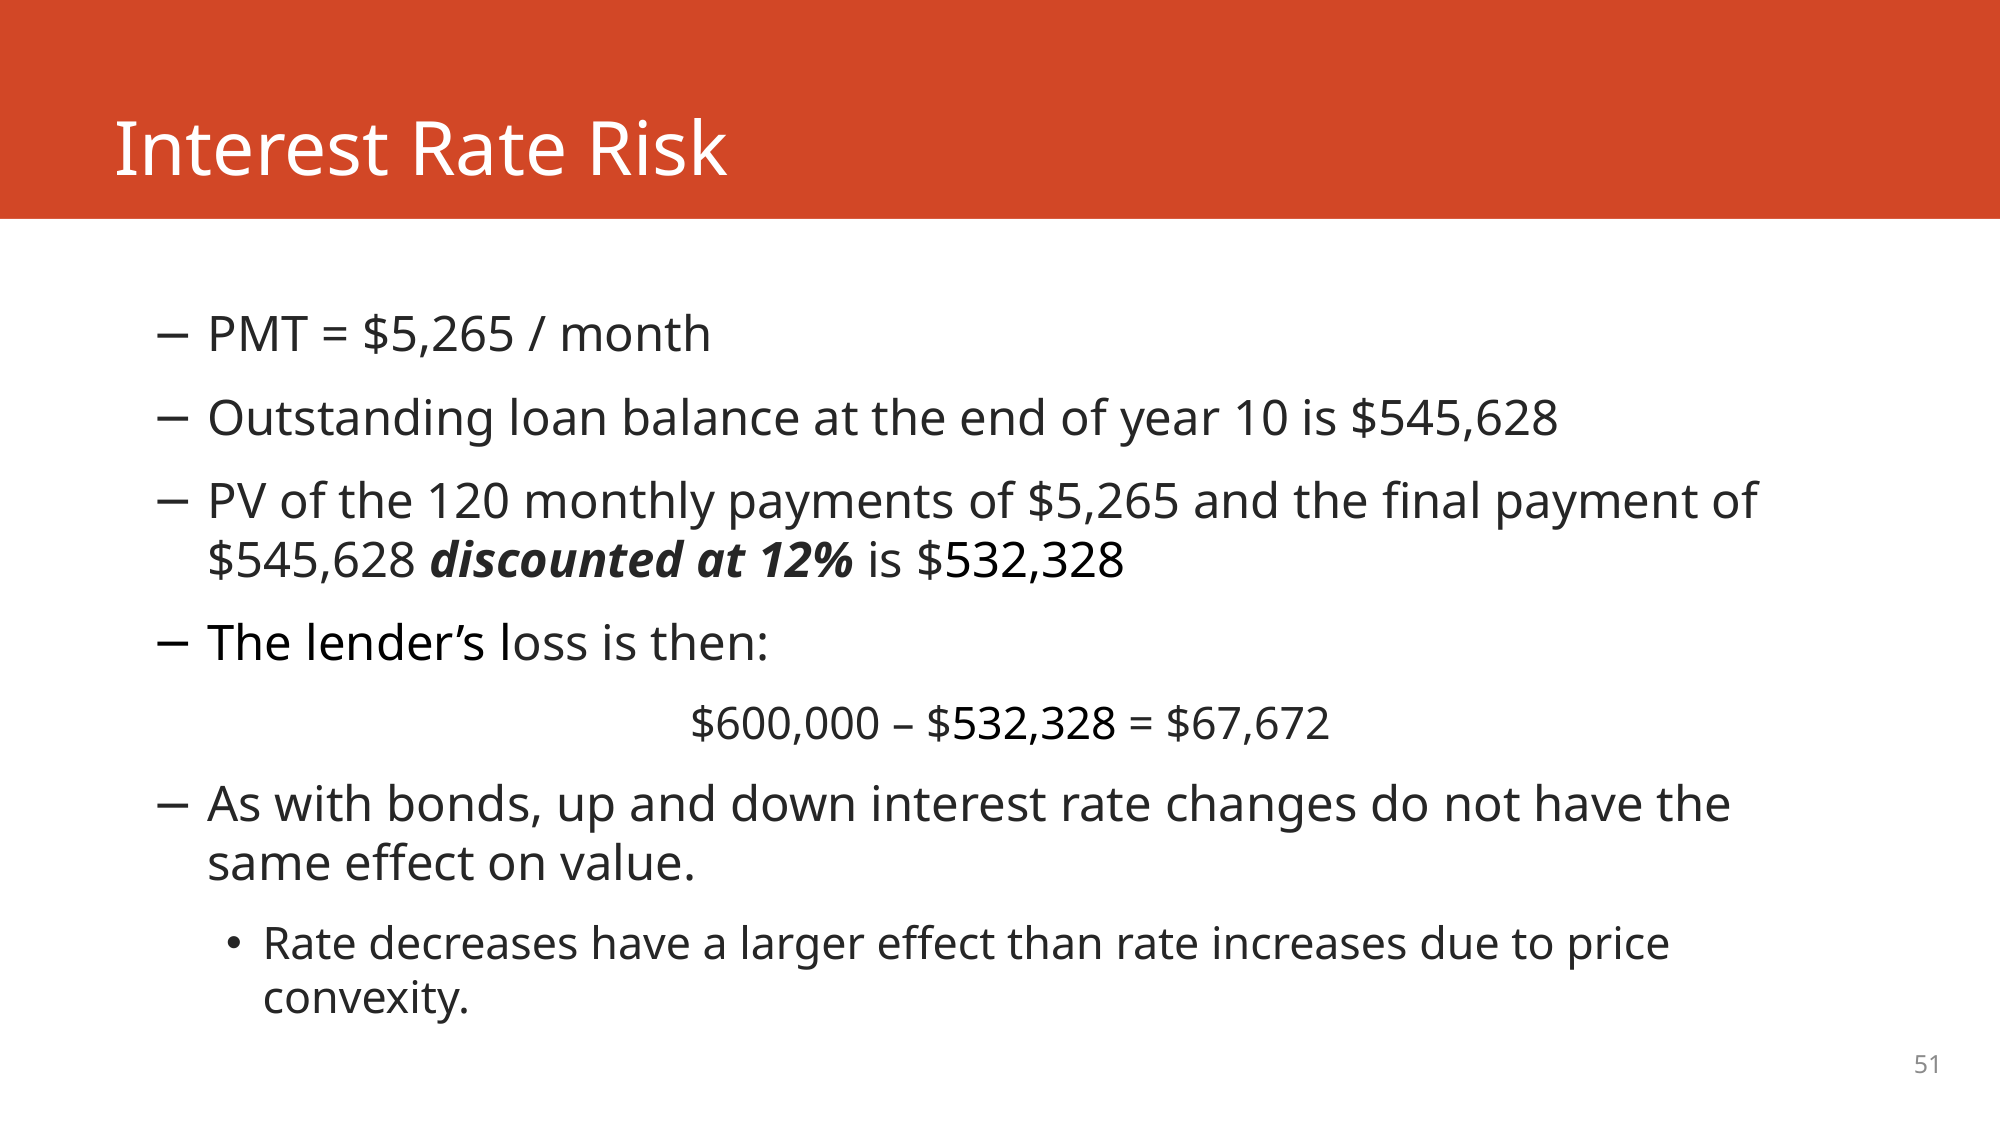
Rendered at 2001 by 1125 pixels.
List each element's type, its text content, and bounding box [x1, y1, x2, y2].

list PMT = $5,265 / month Outstanding loan balance at the end of year 10 is $545,628 PV of the 120 monthly payments of $5,265 and the final payment of $545,628 discounted at 12% is $532,328 The lender’s loss is then: $600,000 – $532,328 = $67,672 As with bonds, up and down interest rate changes do not have the same effect on value. Rate decreases have a larger effect than rate increases due to price convexity. [137, 295, 1863, 1036]
slide_number 51 [1419, 1035, 1958, 1096]
title Interest Rate Risk [99, 0, 1863, 199]
